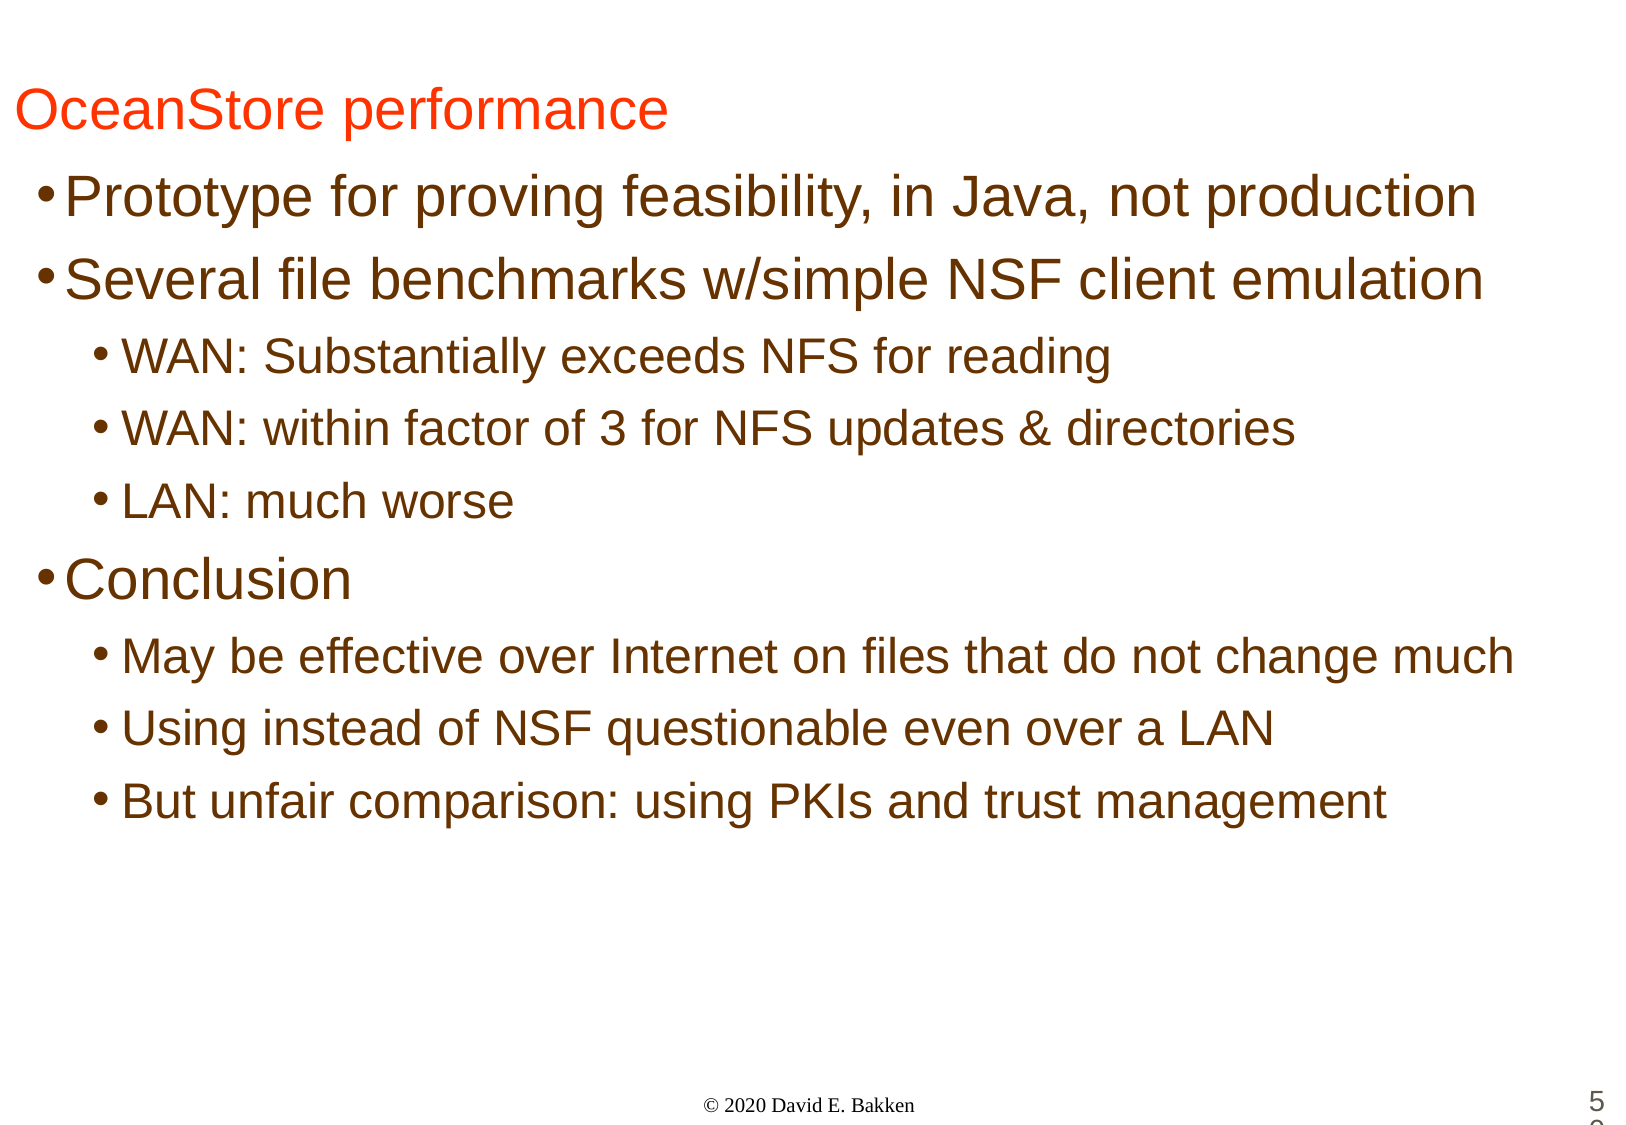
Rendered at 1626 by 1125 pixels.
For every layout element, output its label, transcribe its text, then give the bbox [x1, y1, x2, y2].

title OceanStore performance [0, 0, 1625, 149]
slide_number 50 [1573, 1074, 1625, 1125]
list Prototype for proving feasibility, in Java, not production Several file benchmarks w/simple NSF client emulation WAN: Substantially exceeds NFS for reading WAN: within factor of 3 for NFS updates & directories LAN: much worse Conclusion May be effective over Internet on files that do not change much Using instead of NSF questionable even over a LAN But unfair comparison: using PKIs and trust management [0, 149, 1625, 1076]
text_box © 2020 David E. Bakken [688, 1084, 930, 1125]
